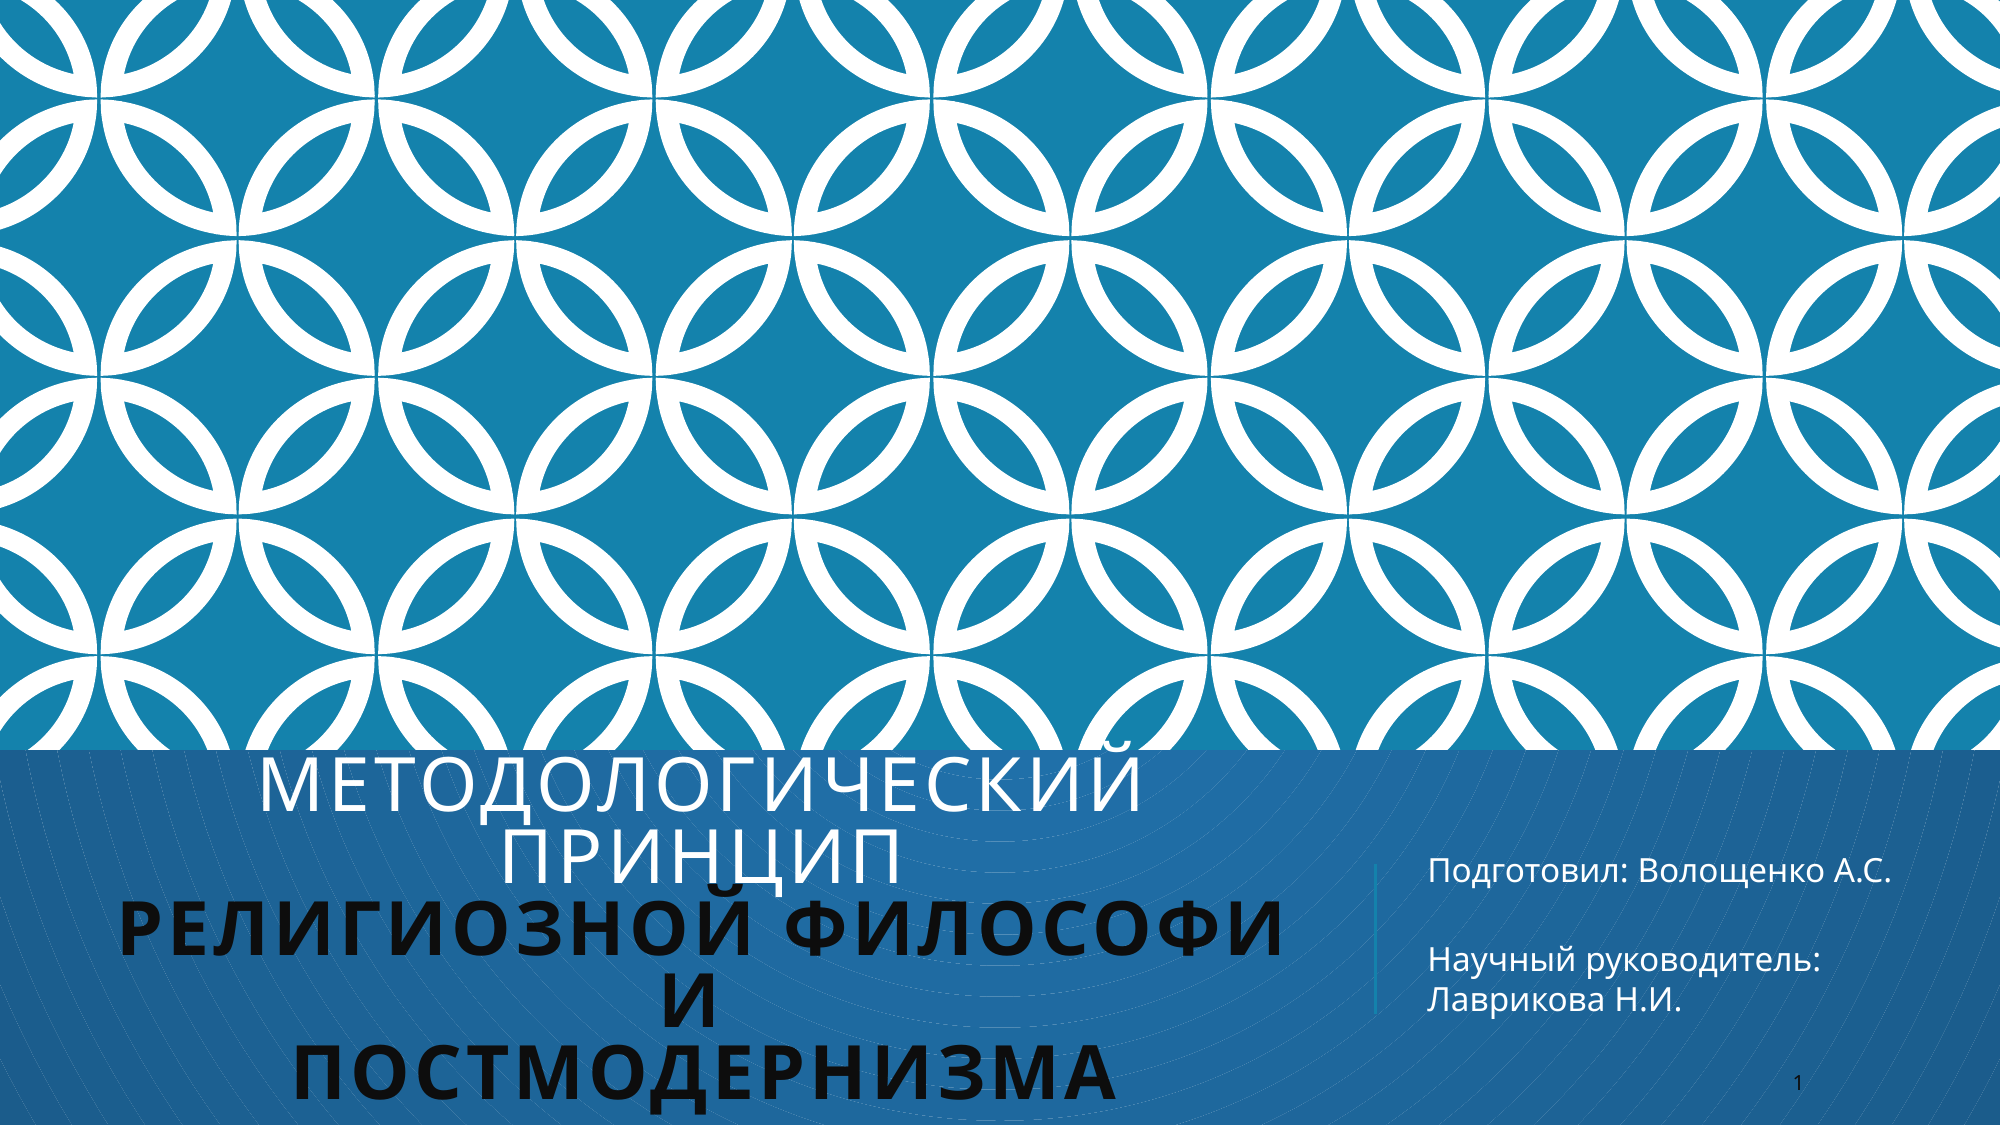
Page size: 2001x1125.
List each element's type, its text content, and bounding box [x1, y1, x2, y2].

slide_number 1 [1777, 1061, 1938, 1107]
subtitle Подготовил: Волощенко А.С. Научный руководитель: Лаврикова Н.И. [1412, 813, 1938, 1054]
title Методологический принцип Религиозной философии постмодернизма [75, 813, 1333, 1054]
